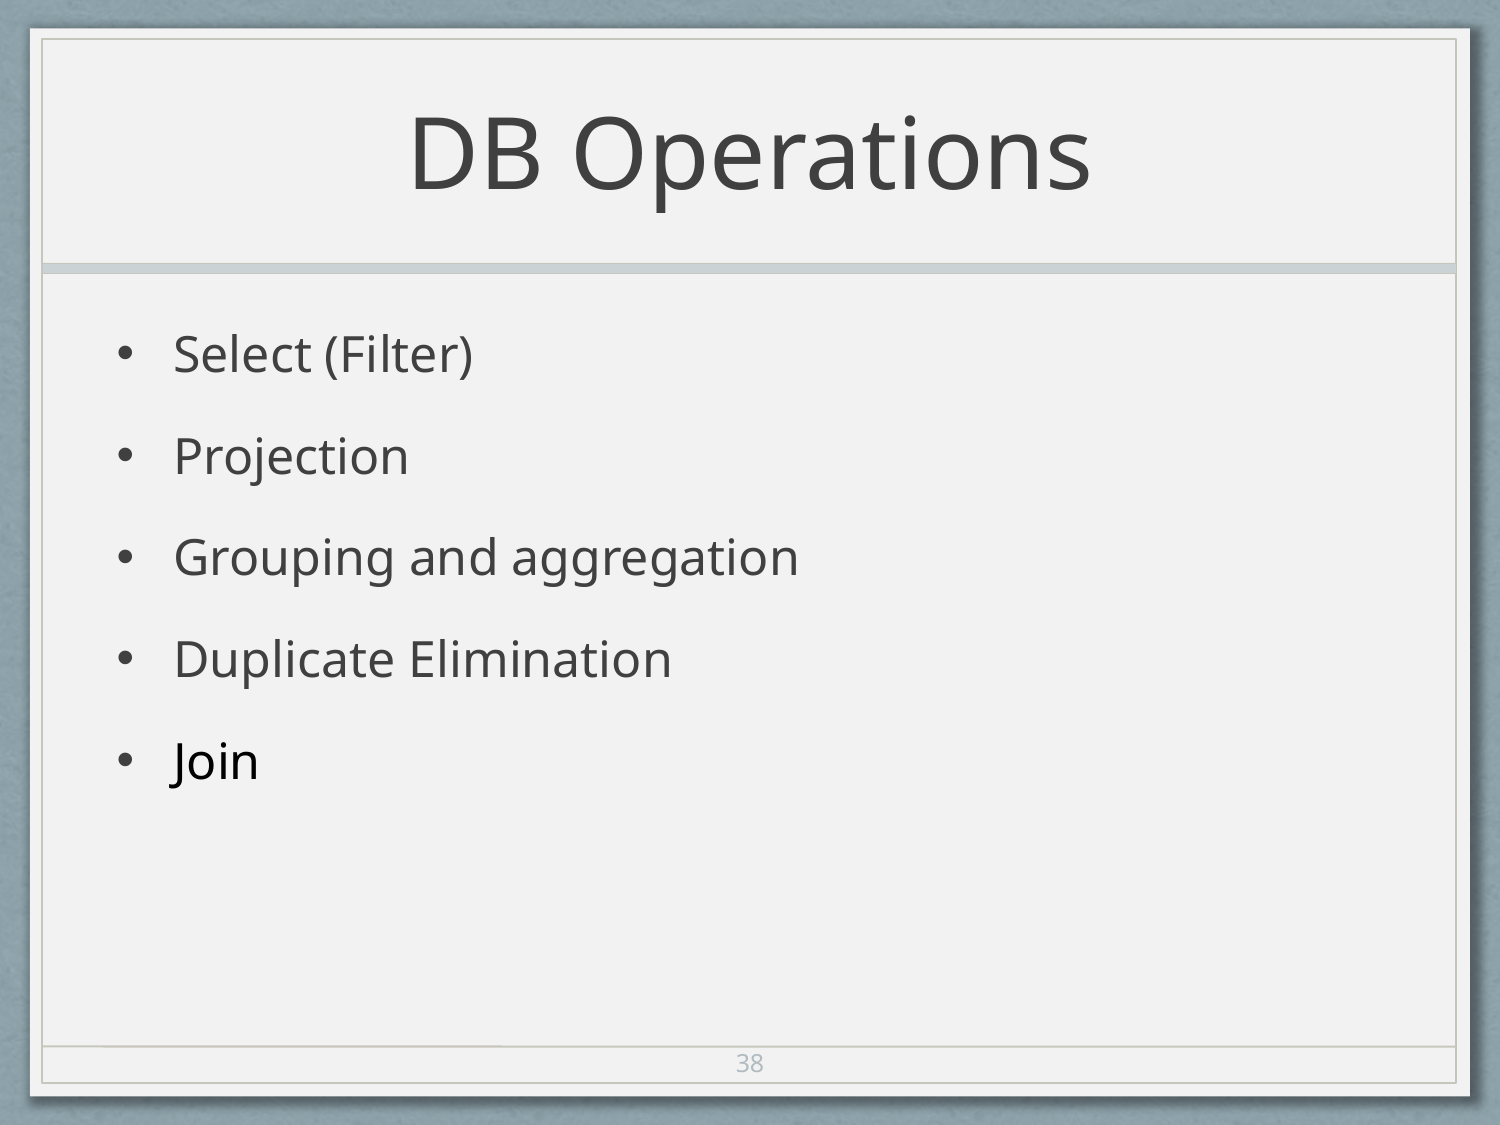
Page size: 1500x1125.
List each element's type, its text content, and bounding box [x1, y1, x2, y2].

slide_number 38 [687, 1042, 813, 1088]
list Select (Filter) Projection Grouping and aggregation Duplicate Elimination Join [101, 314, 1427, 995]
title DB Operations [147, 40, 1353, 260]
